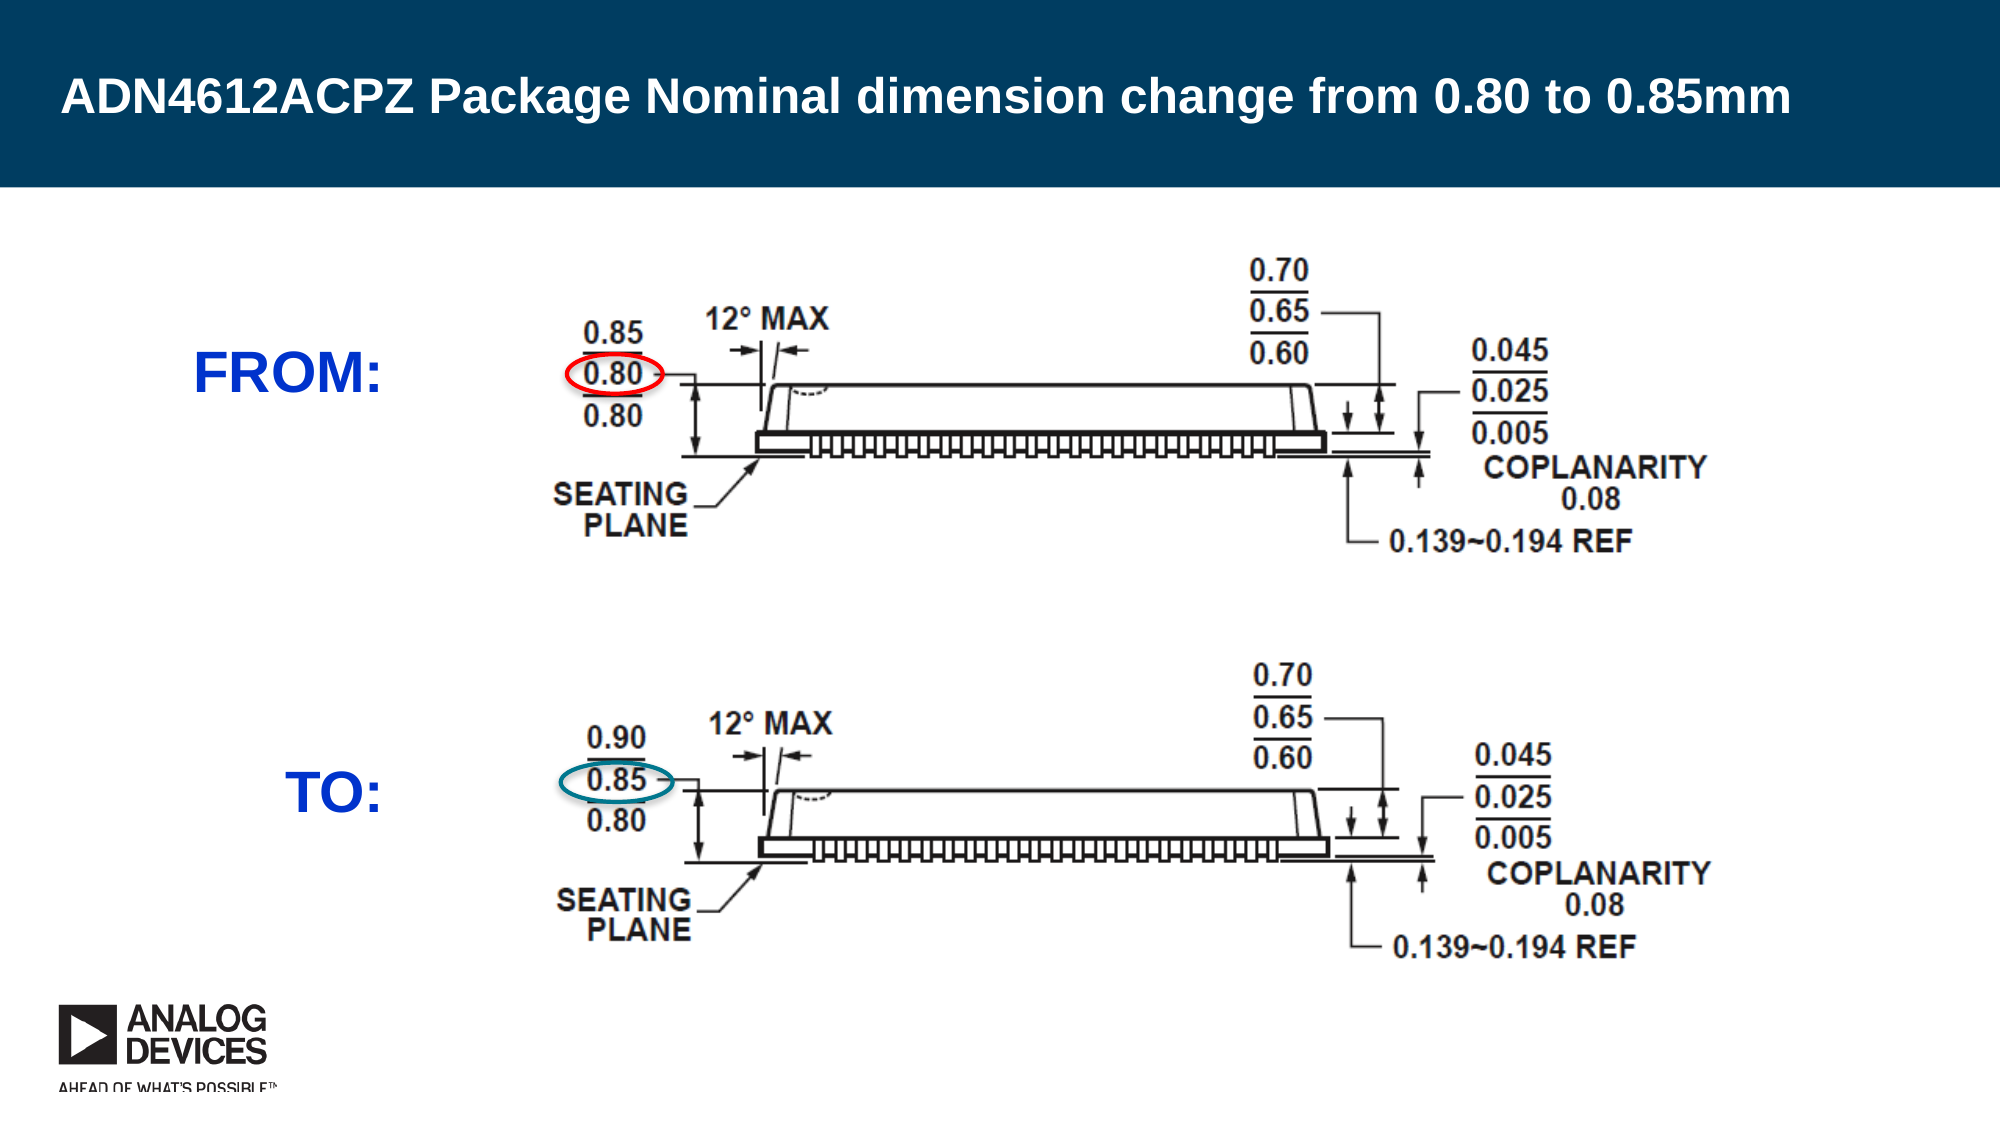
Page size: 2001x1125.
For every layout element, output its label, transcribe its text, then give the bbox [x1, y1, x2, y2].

title ADN4612ACPZ Package Nominal dimension change from 0.80 to 0.85mm [0, 0, 2000, 188]
picture [525, 655, 1717, 986]
picture [530, 225, 1734, 609]
text_box FROM: TO: [178, 326, 400, 832]
